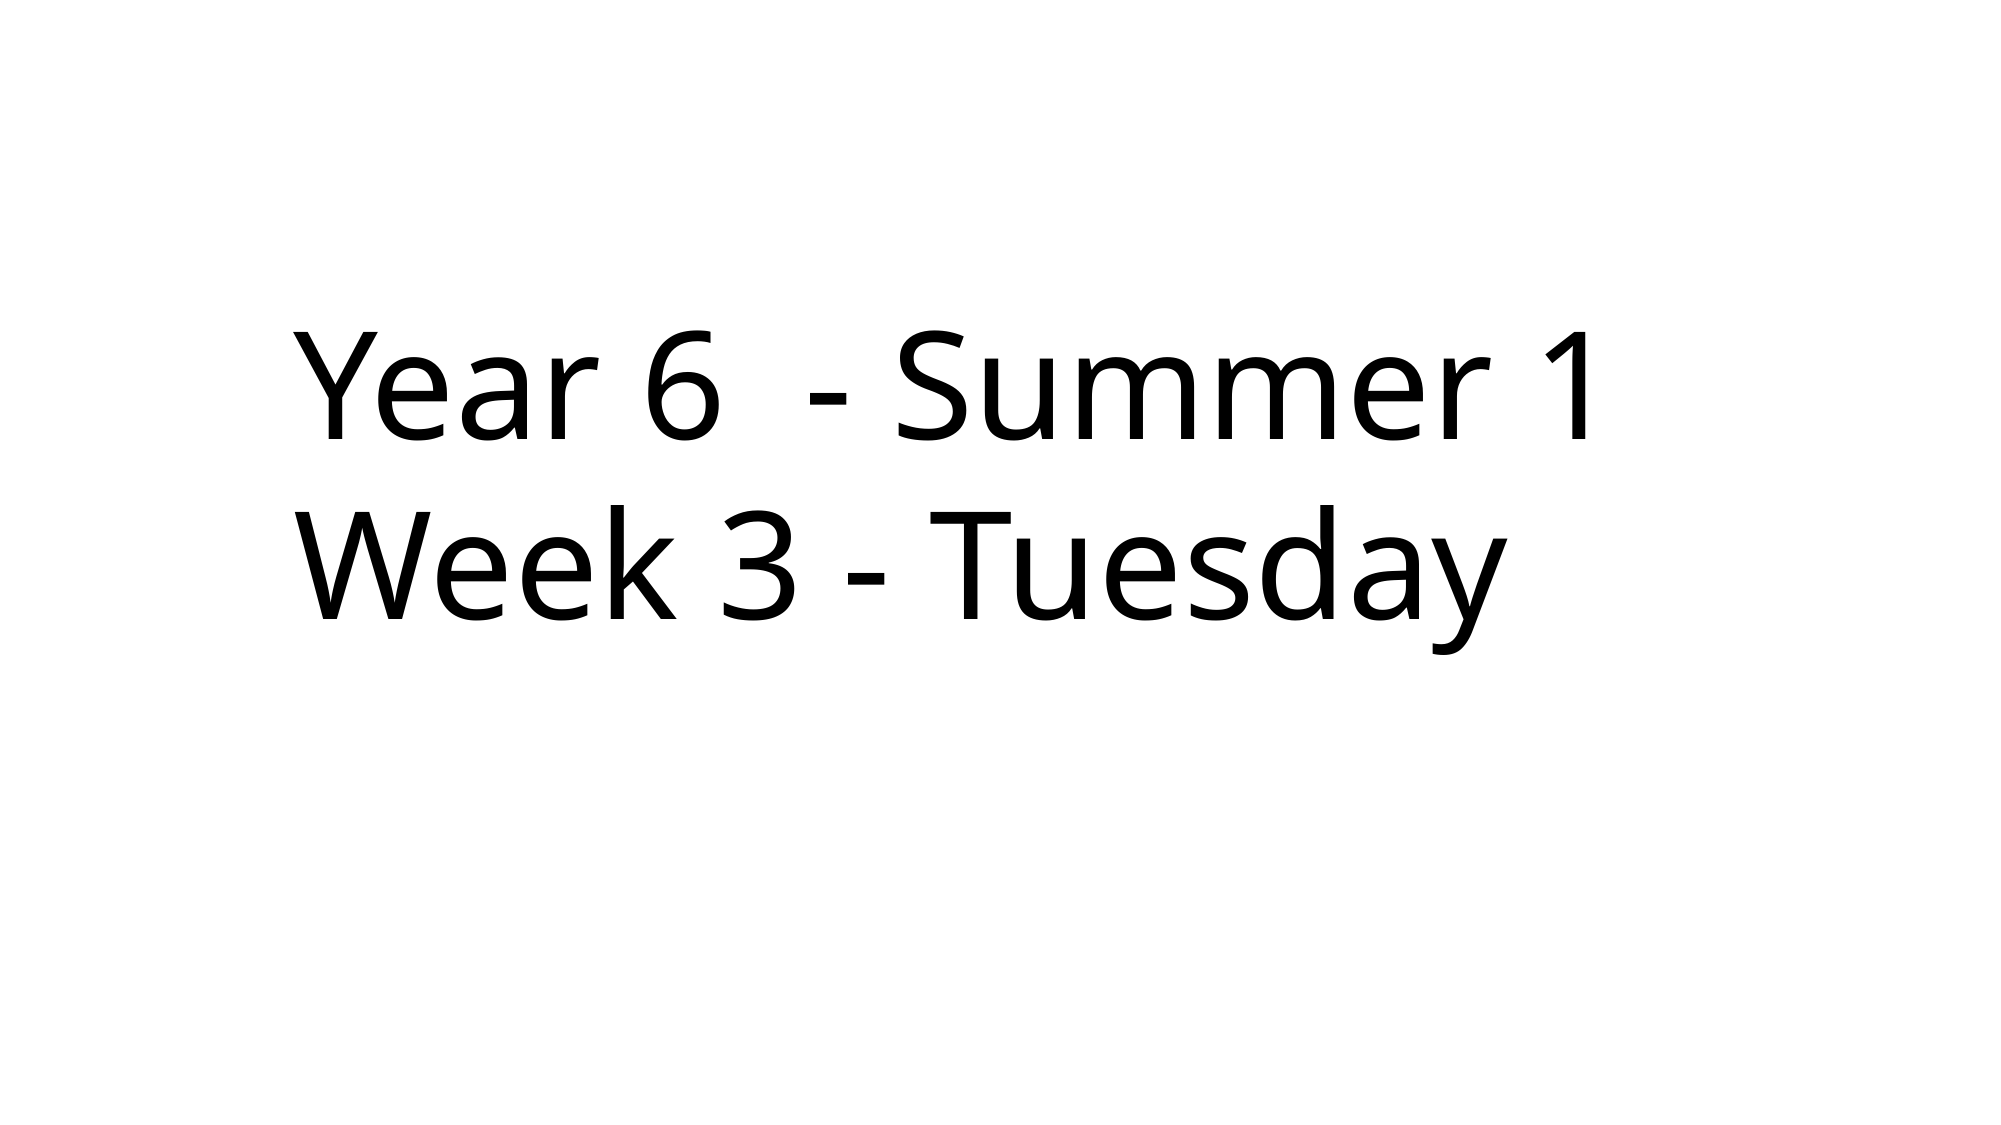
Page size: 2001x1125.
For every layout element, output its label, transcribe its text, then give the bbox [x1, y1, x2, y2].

text_box Year 6 - Summer 1 Week 3 - Tuesday [278, 282, 1763, 837]
